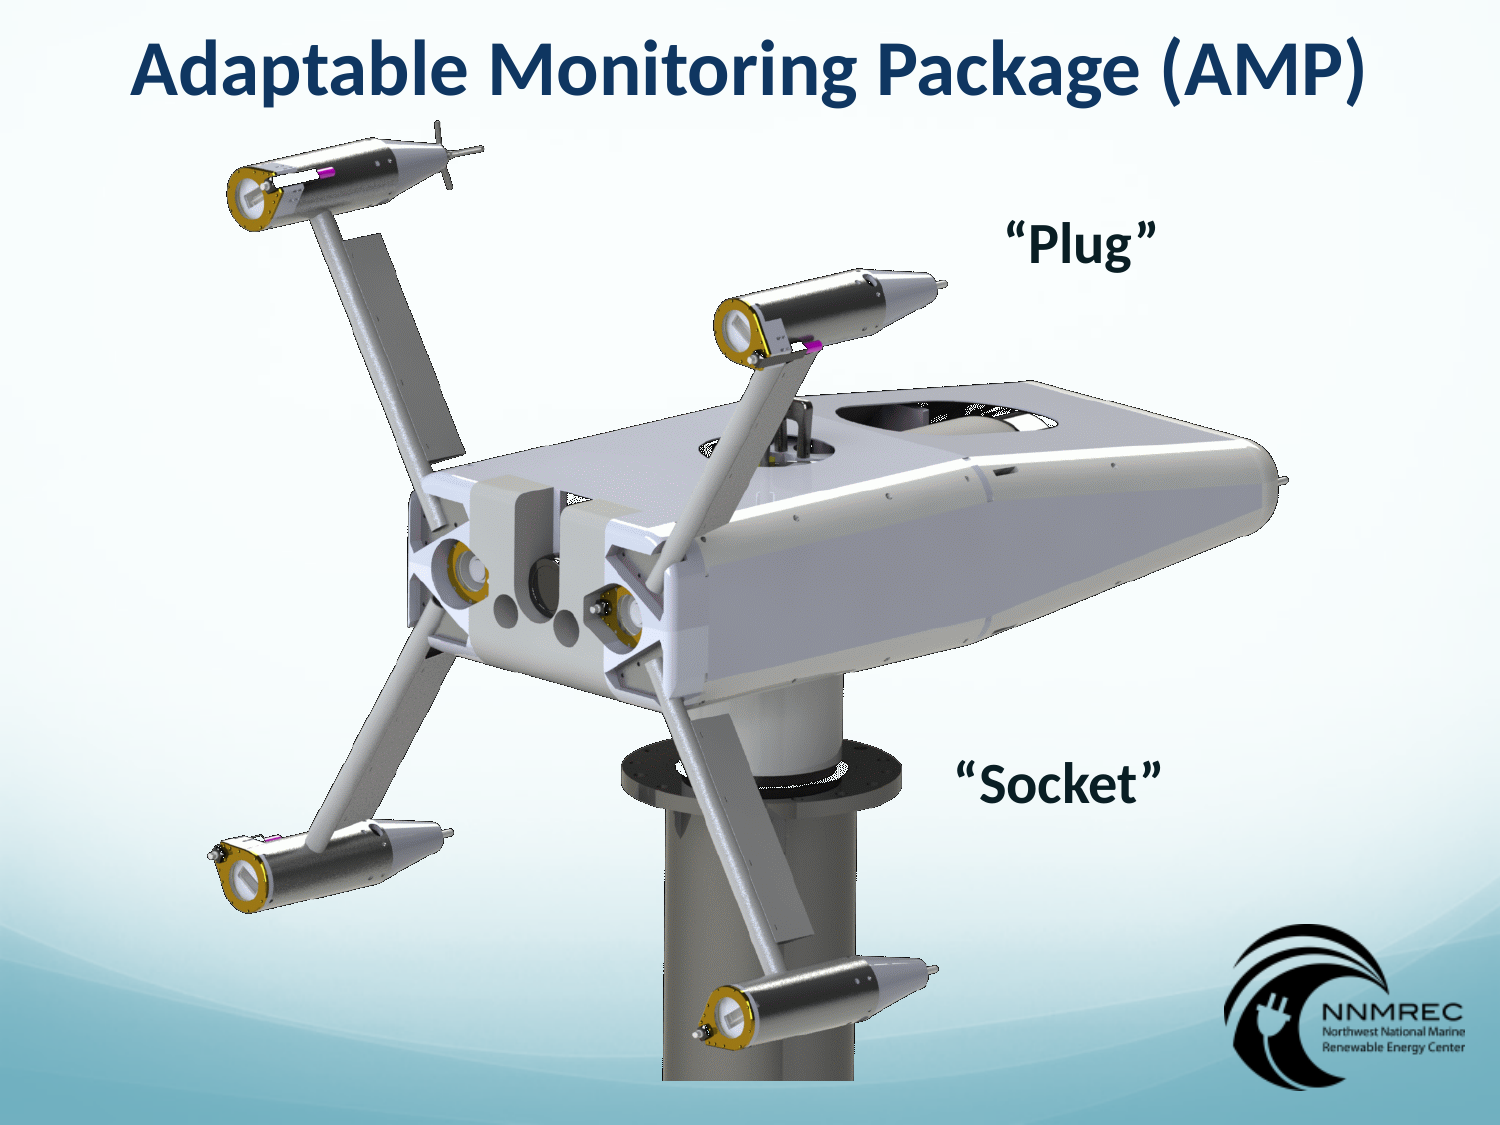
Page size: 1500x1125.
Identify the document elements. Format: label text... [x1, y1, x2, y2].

picture [0, 36, 1465, 1091]
text_box Adaptable Monitoring Package (AMP) [0, 16, 1500, 112]
